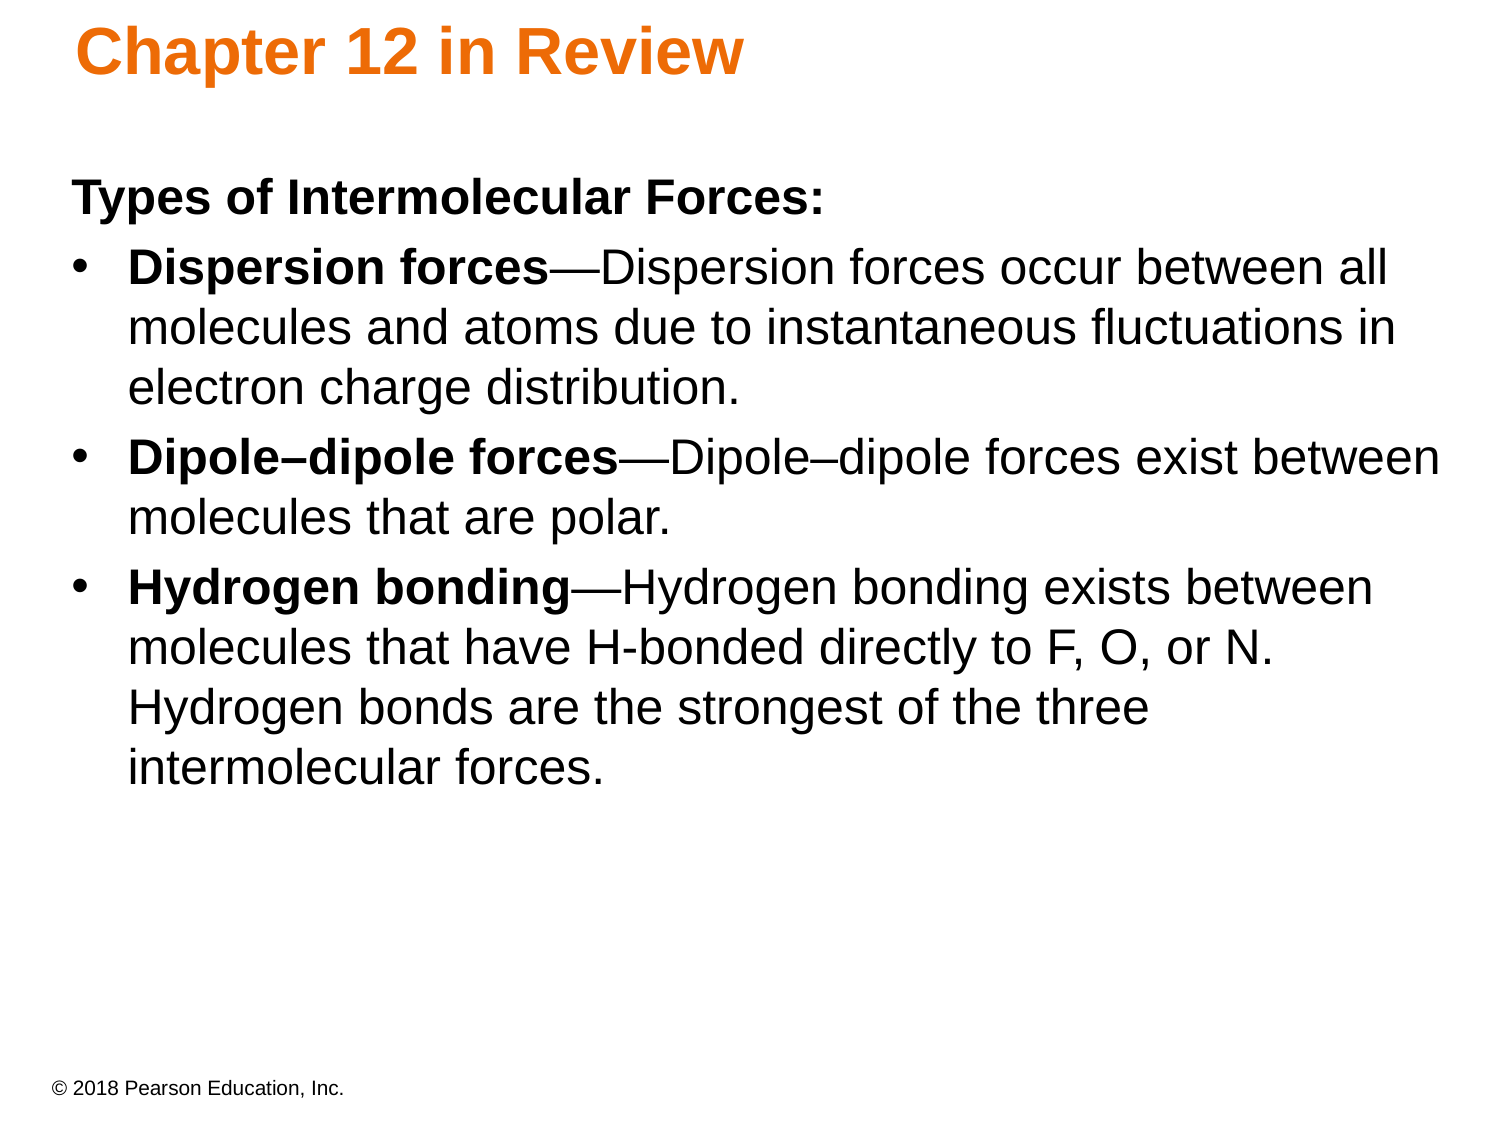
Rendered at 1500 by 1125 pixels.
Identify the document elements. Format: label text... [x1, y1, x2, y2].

list Types of Intermolecular Forces: Dispersion forces—Dispersion forces occur between all molecules and atoms due to instantaneous fluctuations in electron charge distribution. Dipole–dipole forces—Dipole–dipole forces exist between molecules that are polar. Hydrogen bonding—Hydrogen bonding exists between molecules that have H-bonded directly to F, O, or N. Hydrogen bonds are the strongest of the three intermolecular forces. [56, 157, 1473, 815]
title Chapter 12 in Review [0, 0, 1500, 203]
